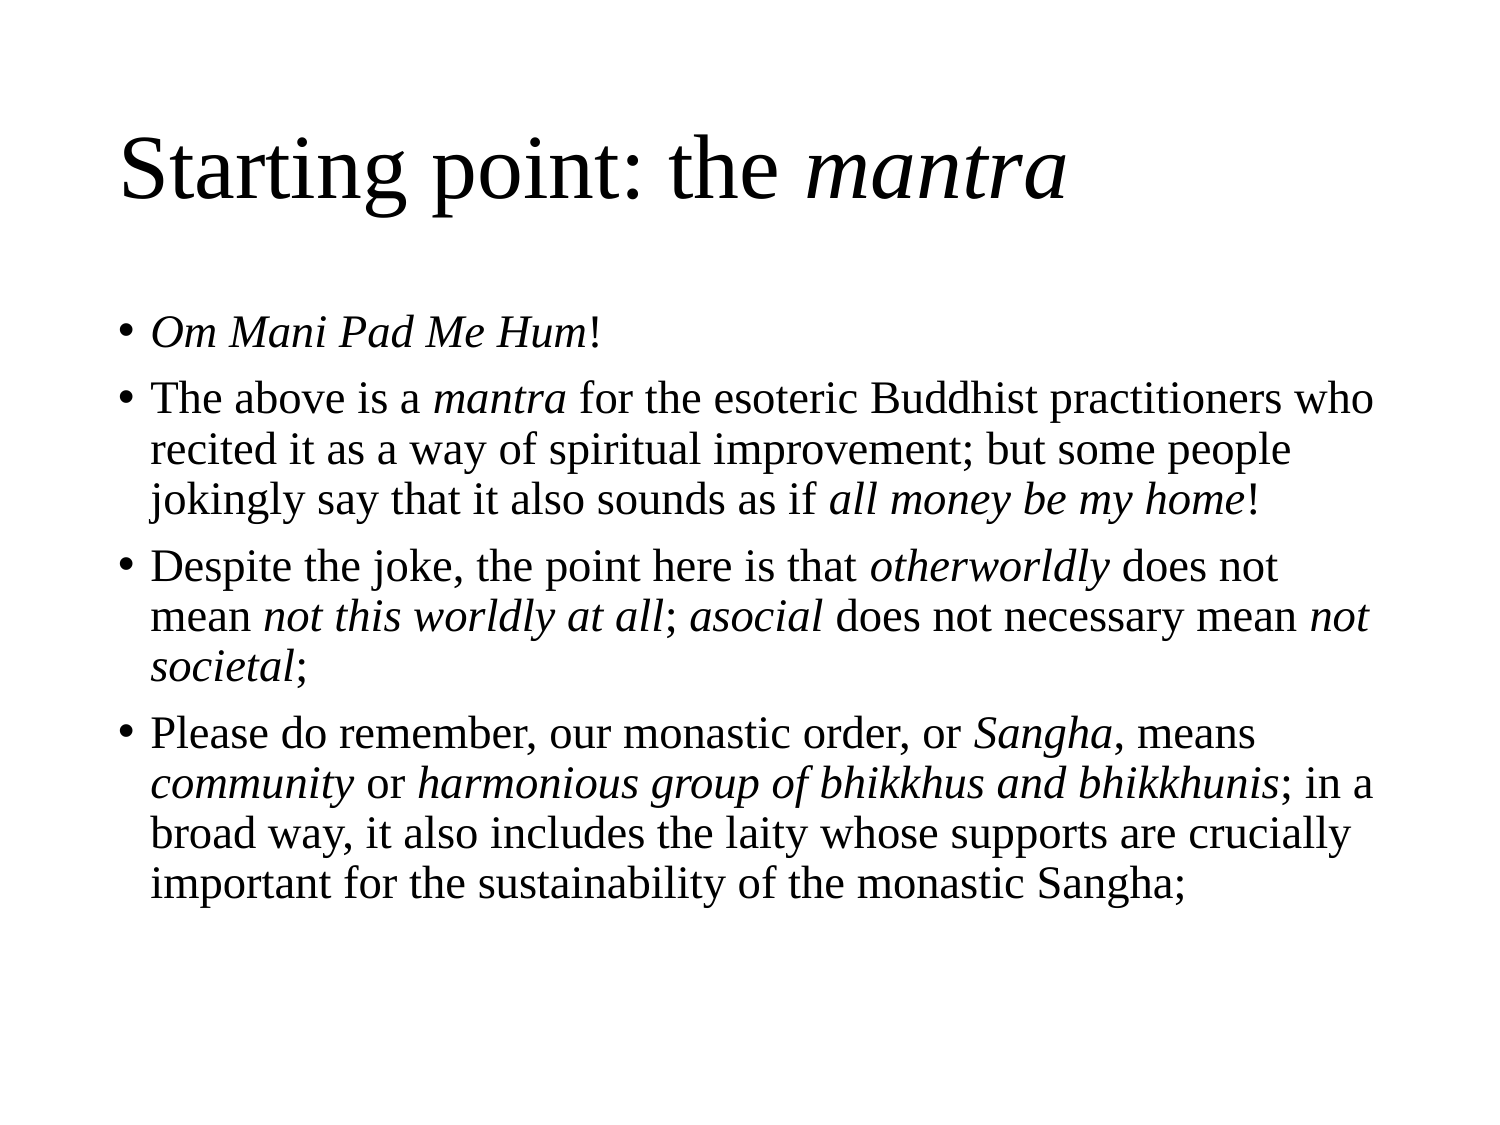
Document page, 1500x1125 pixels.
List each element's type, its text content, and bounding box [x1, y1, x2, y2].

list Om Mani Pad Me Hum! The above is a mantra for the esoteric Buddhist practitioners who recited it as a way of spiritual improvement; but some people jokingly say that it also sounds as if all money be my home! Despite the joke, the point here is that otherworldly does not mean not this worldly at all; asocial does not necessary mean not societal; Please do remember, our monastic order, or Sangha, means community or harmonious group of bhikkhus and bhikkhunis; in a broad way, it also includes the laity whose supports are crucially important for the sustainability of the monastic Sangha; [103, 299, 1397, 1014]
title Starting point: the mantra [103, 59, 1397, 278]
